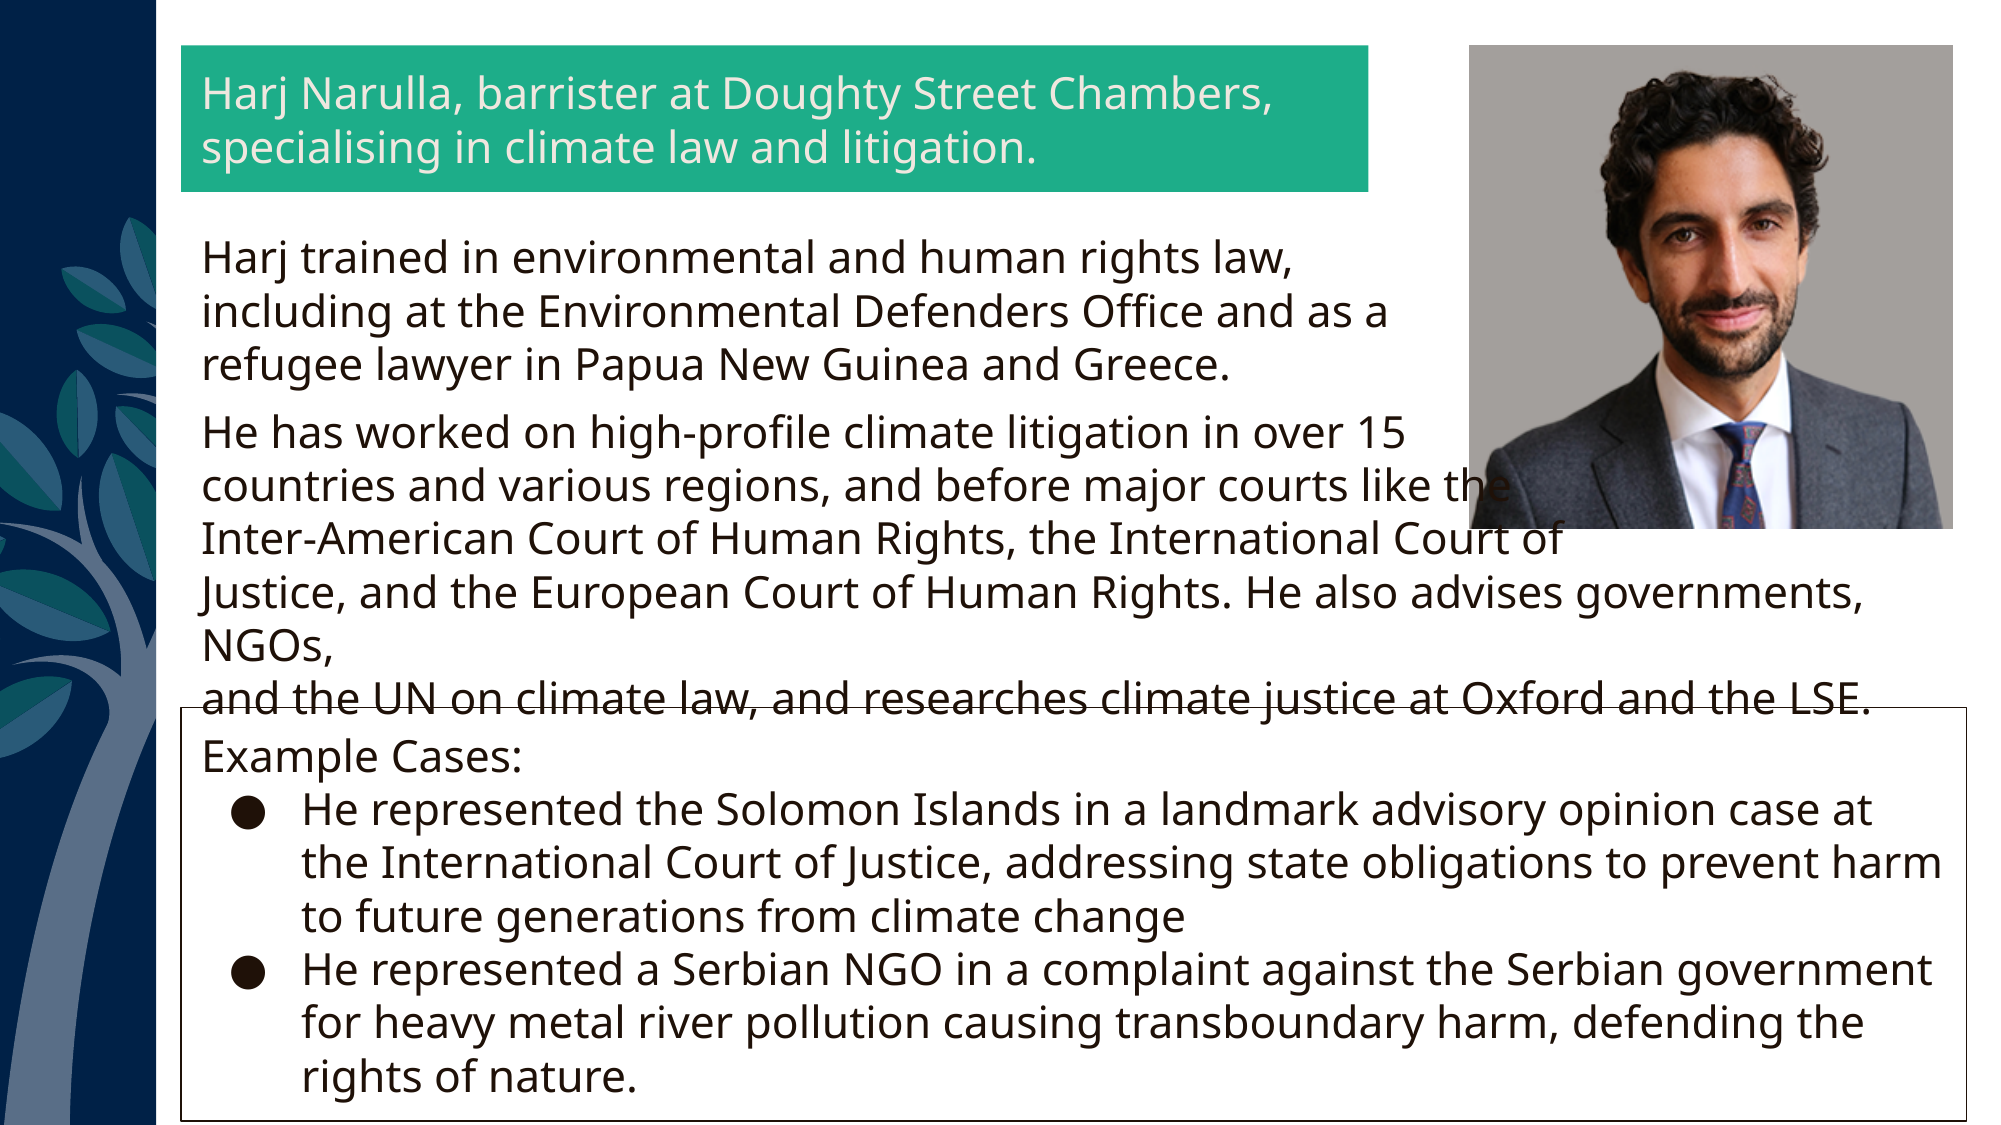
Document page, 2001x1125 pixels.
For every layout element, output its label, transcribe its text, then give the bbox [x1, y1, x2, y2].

picture [1469, 45, 1953, 529]
text_box Harj trained in environmental and human rights law, including at the Environmental Defenders Office and as a refugee lawyer in Papua New Guinea and Greece. [181, 209, 1441, 383]
text_box He has worked on high-profile climate litigation in over 15 countries and various regions, and before major courts like the Inter-American Court of Human Rights, the International Court of Justice, and the European Court of Human Rights. He also advises governments, NGOs, and the UN on climate law, and researches climate justice at Oxford and the LSE. [181, 383, 1981, 744]
text_box Harj Narulla, barrister at Doughty Street Chambers, specialising in climate law and litigation. [181, 45, 1369, 192]
text_box Example Cases: He represented the Solomon Islands in a landmark advisory opinion case at the International Court of Justice, addressing state obligations to prevent harm to future generations from climate change He represented a Serbian NGO in a complaint against the Serbian government for heavy metal river pollution causing transboundary harm, defending the rights of nature. [181, 707, 1967, 1121]
